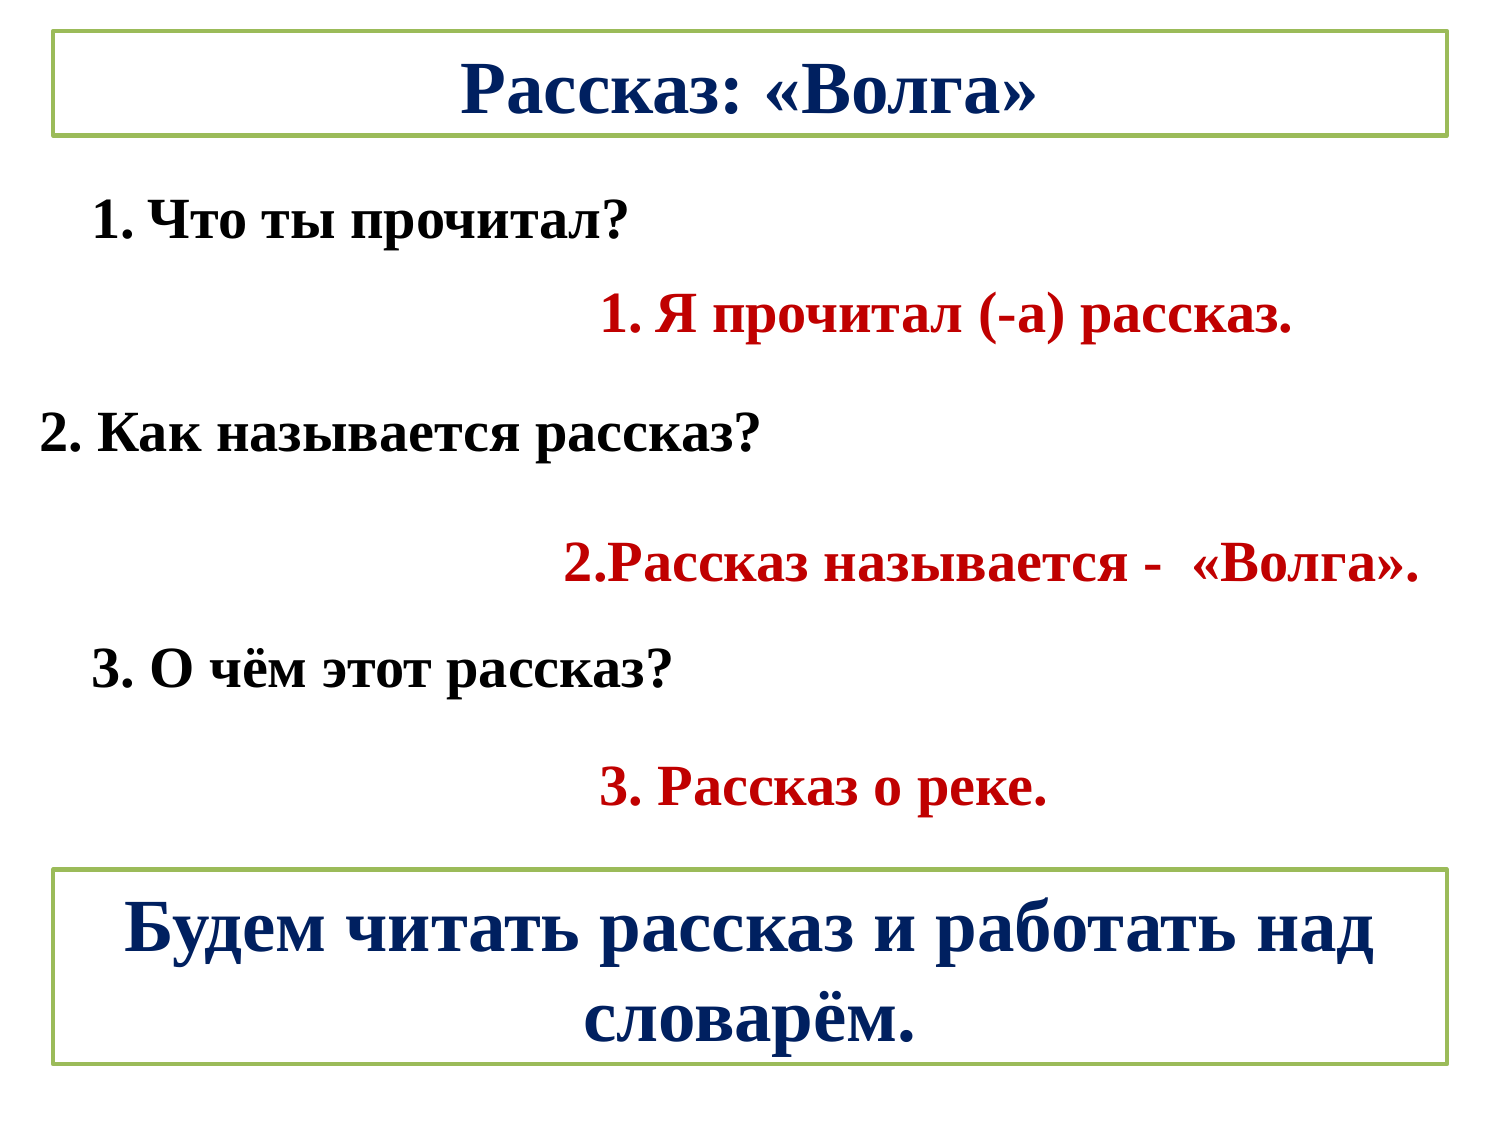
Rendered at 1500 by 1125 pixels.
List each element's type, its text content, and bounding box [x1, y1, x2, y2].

text_box Будем читать рассказ и работать над словарём. [51, 867, 1449, 1066]
text_box 3. О чём этот рассказ? [76, 621, 827, 707]
text_box Рассказ: «Волга» [51, 29, 1449, 138]
text_box 3. Рассказ о реке. [584, 739, 1117, 825]
text_box 2. Как называется рассказ? [24, 385, 891, 471]
text_box 2.Рассказ называется - «Волга». [549, 515, 1483, 600]
text_box Что ты прочитал? [76, 172, 1424, 258]
text_box Я прочитал (-а) рассказ. [584, 267, 1329, 352]
